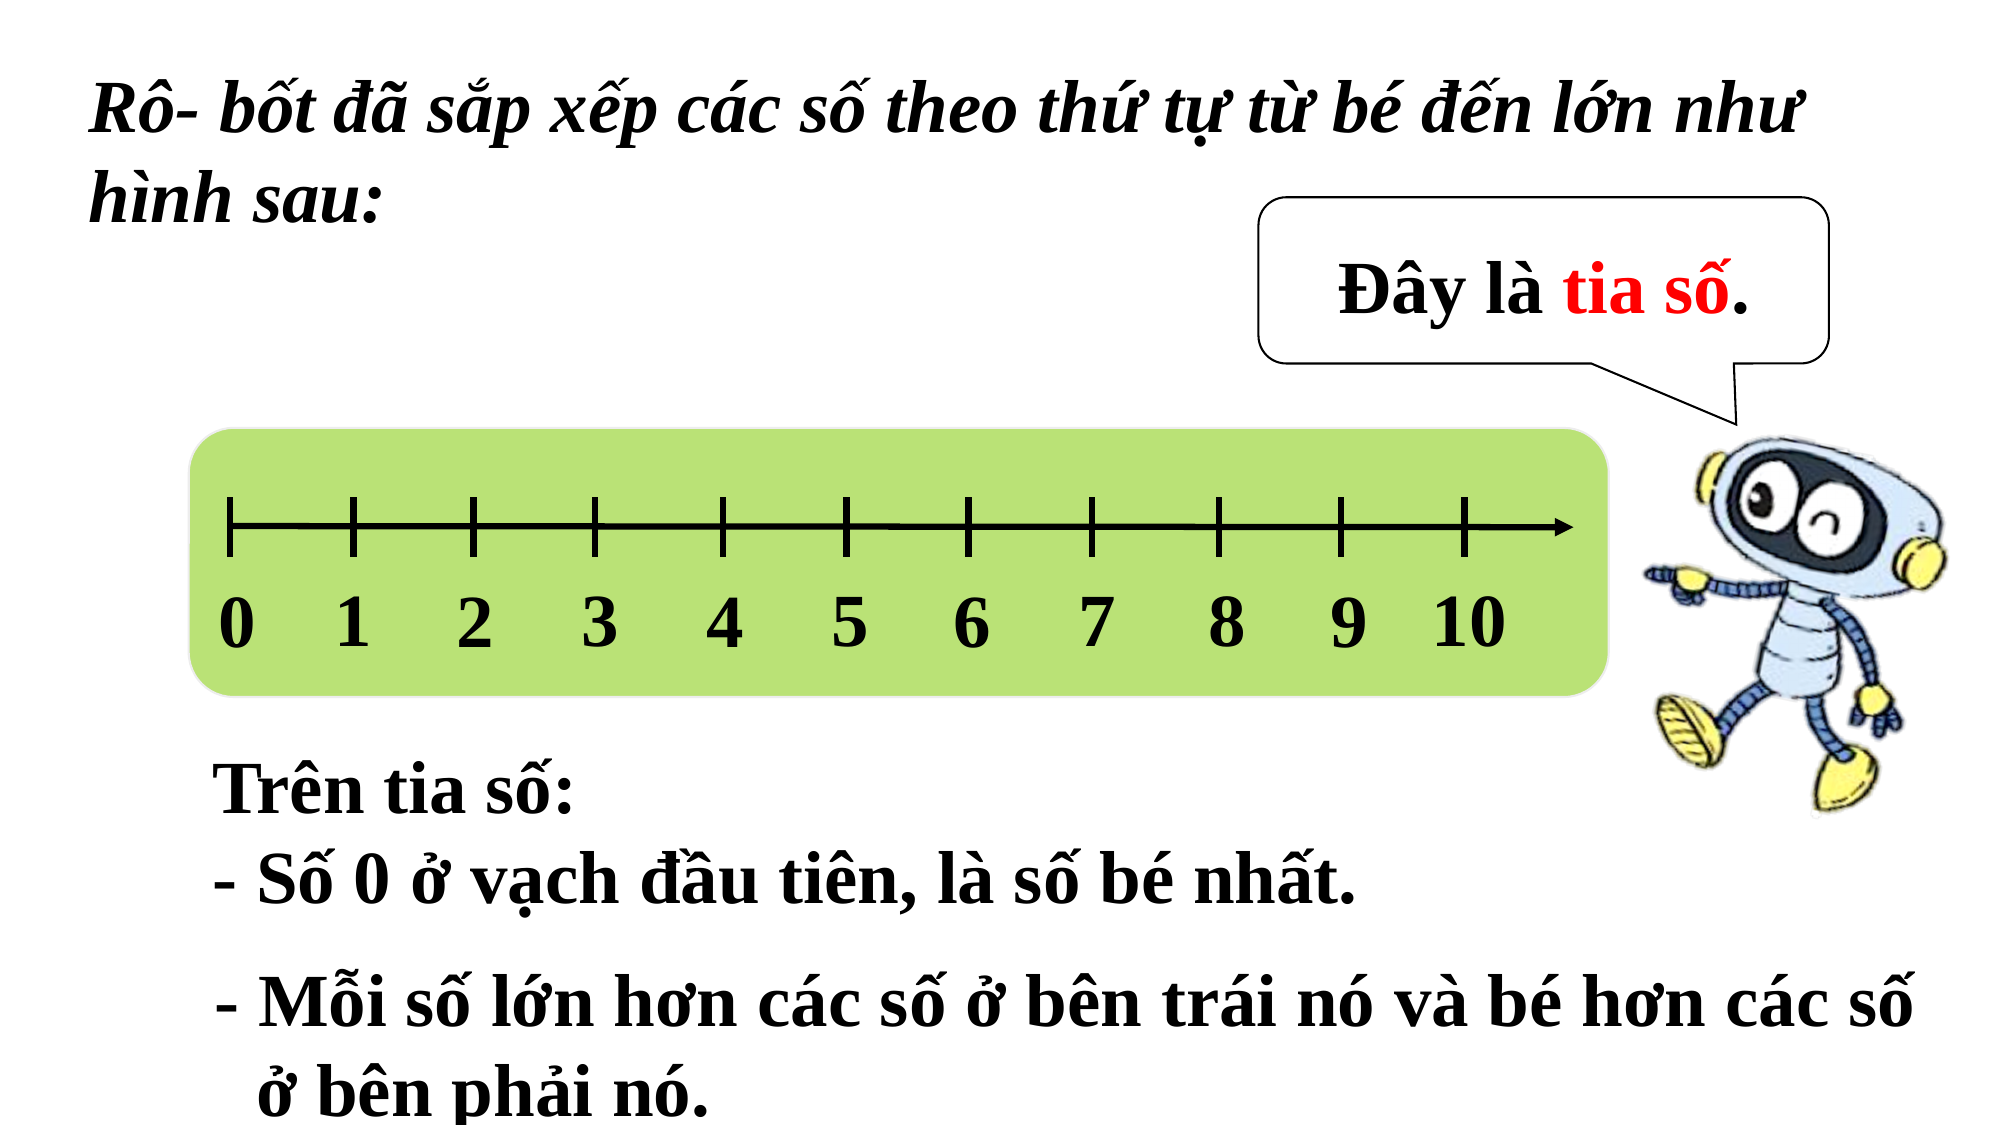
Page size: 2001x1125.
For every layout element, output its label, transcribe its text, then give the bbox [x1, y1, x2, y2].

text_box Trên tia số: - Số 0 ở vạch đầu tiên, là số bé nhất. [197, 730, 1580, 926]
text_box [1258, 197, 1829, 364]
text_box - Mỗi số lớn hơn các số ở bên trái nó và bé hơn các số ở bên phải nó. [197, 943, 1983, 1125]
text_box 5 [810, 564, 890, 669]
text_box 2 [435, 564, 516, 670]
text_box Rô- bốt đã sắp xếp các số theo thứ tự từ bé đến lớn như hình sau: [73, 50, 1865, 246]
text_box 8 [1187, 564, 1267, 669]
picture [1578, 381, 2000, 861]
text_box 1 [313, 564, 394, 669]
text_box 6 [932, 564, 1012, 670]
text_box 9 [1309, 564, 1389, 670]
text_box 3 [560, 564, 641, 669]
text_box 0 [197, 564, 277, 670]
text_box 10 [1405, 564, 1533, 669]
text_box 4 [685, 564, 765, 670]
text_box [229, 497, 1574, 557]
text_box [187, 426, 1603, 699]
text_box 7 [1057, 564, 1137, 669]
